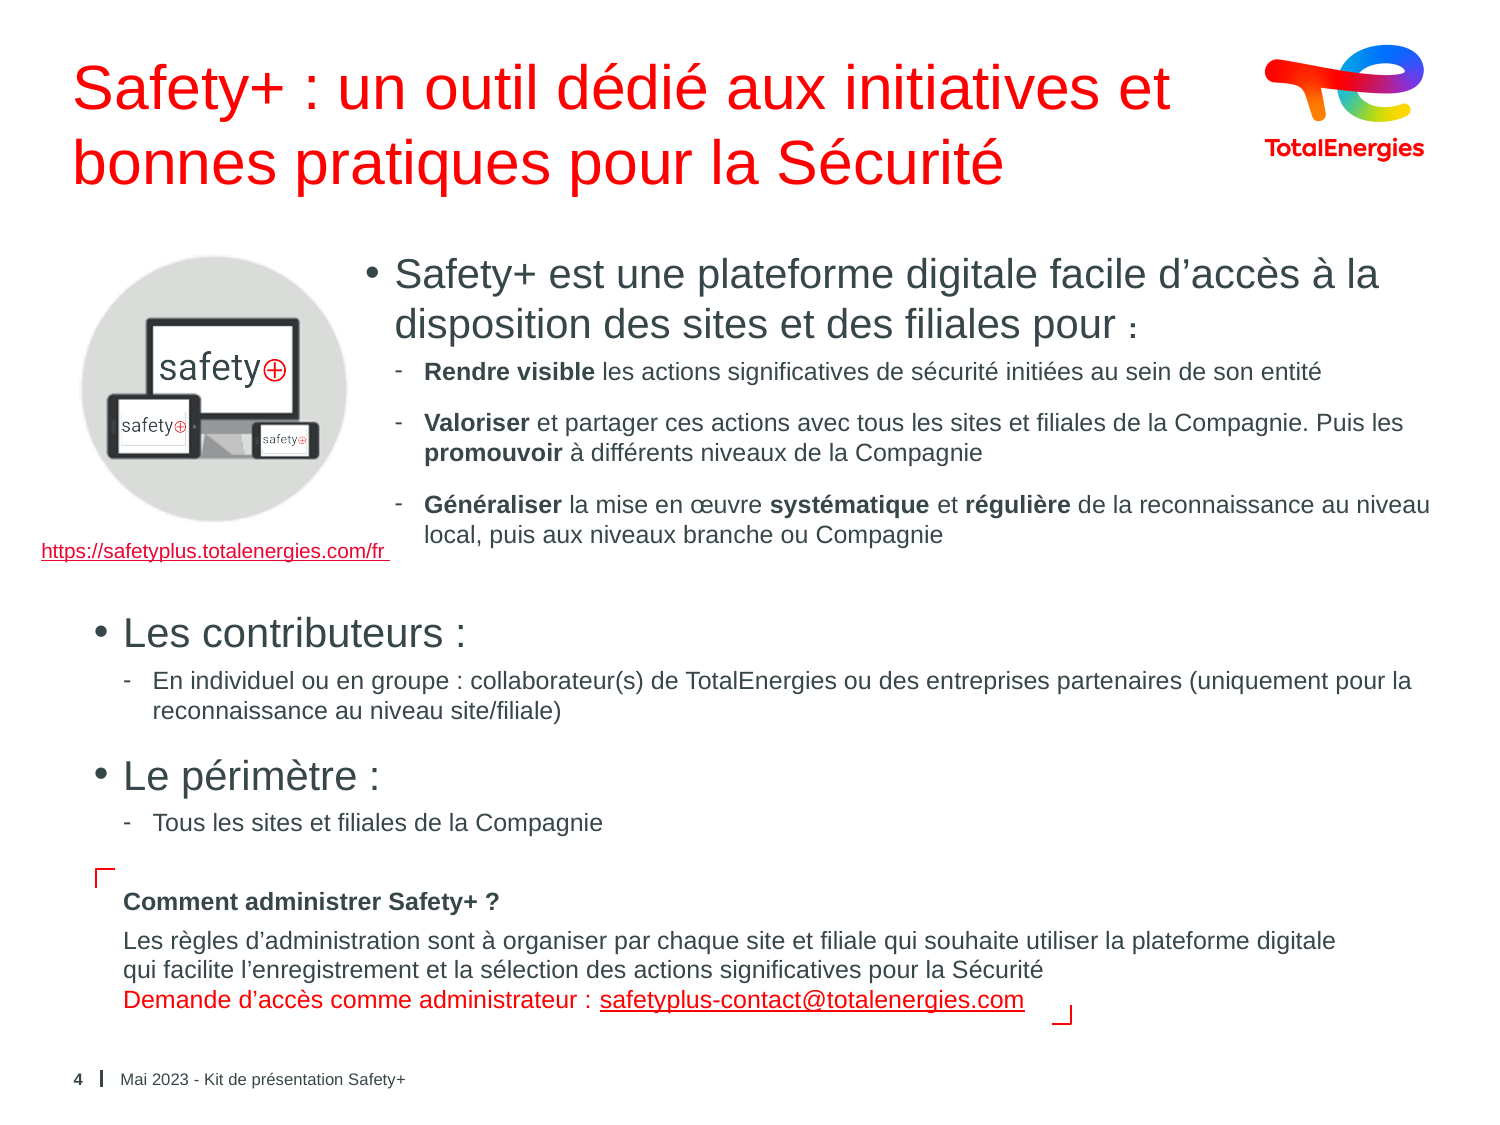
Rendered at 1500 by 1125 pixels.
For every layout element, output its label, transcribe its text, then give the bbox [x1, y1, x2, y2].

footer Mai 2023 - Kit de présentation Safety+ [105, 1058, 549, 1100]
text_box [95, 868, 115, 888]
picture [57, 234, 374, 531]
picture [1242, 22, 1446, 184]
text_box Les contributeurs : En individuel ou en groupe : collaborateur(s) de TotalEnergies ou des entreprises partenaires (uniquement pour la reconnaissance au niveau site/filiale) Le périmètre : Tous les sites et filiales de la Compagnie [78, 598, 1477, 822]
text_box [1052, 1005, 1072, 1025]
slide_number 4 [26, 1058, 98, 1100]
text_box https://safetyplus.totalenergies.com/fr [0, 530, 432, 571]
title Safety+ : un outil dédié aux initiatives et bonnes pratiques pour la Sécurité [57, 39, 1239, 182]
text_box Comment administrer Safety+ ? Les règles d’administration sont à organiser par chaque site et filiale qui souhaite utiliser la plateforme digitale qui facilite l’enregistrement et la sélection des actions significatives pour la Sécurité Demande d’accès comme administrateur : safetyplus-contact@totalenergies.com [78, 878, 1477, 1025]
list Safety+ est une plateforme digitale facile d’accès à la disposition des sites et des filiales pour : Rendre visible les actions significatives de sécurité initiées au sein de son entité Valoriser et partager ces actions avec tous les sites et filiales de la Compagnie. Puis les promouvoir à différents niveaux de la Compagnie Généraliser la mise en œuvre systématique et régulière de la reconnaissance au niveau local, puis aux niveaux branche ou Compagnie [374, 239, 1500, 540]
